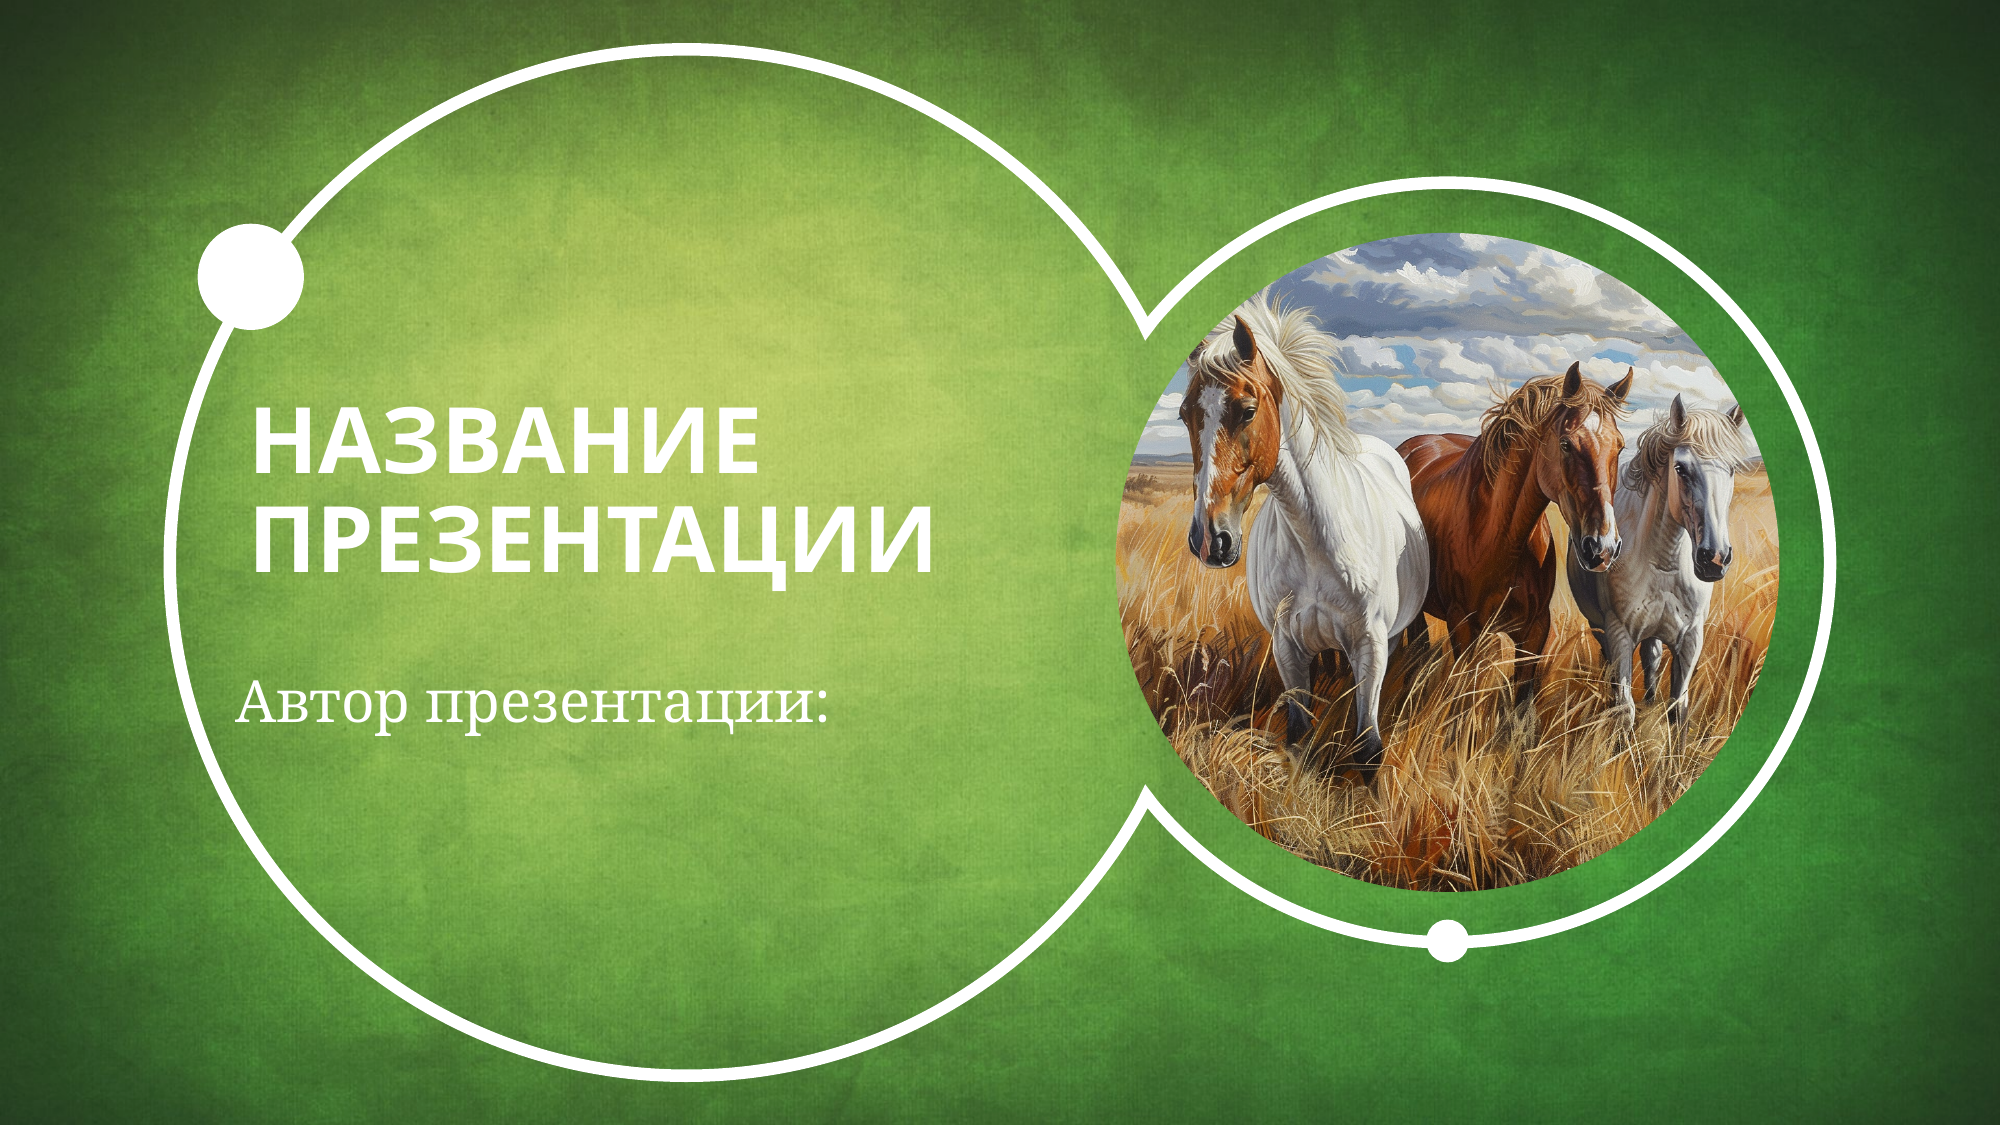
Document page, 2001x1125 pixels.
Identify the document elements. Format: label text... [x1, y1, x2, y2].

text_box [1256, 893, 1639, 943]
text_box [1780, 372, 1832, 753]
picture [1115, 232, 1780, 893]
text_box [196, 222, 305, 331]
text_box [168, 48, 1115, 1077]
title НАЗВАНИЕ ПРЕЗЕНТАЦИИ [233, 384, 1115, 603]
text_box [1256, 181, 1639, 232]
text_box Автор презентации: [220, 657, 1014, 742]
text_box [1425, 918, 1471, 964]
